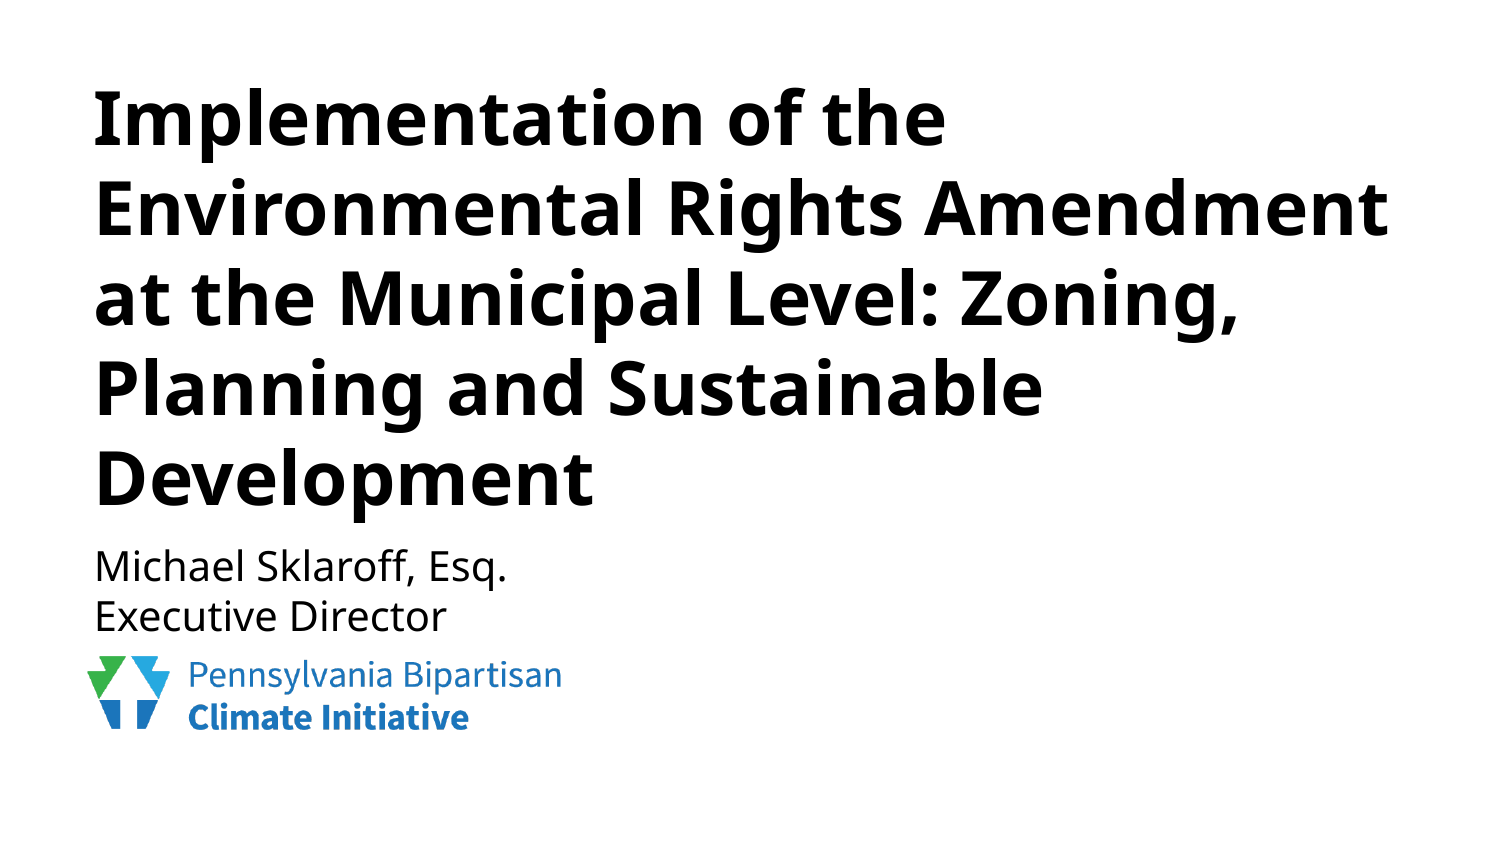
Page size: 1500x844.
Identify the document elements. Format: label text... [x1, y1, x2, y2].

subtitle Michael Sklaroff, Esq. Executive Director [78, 519, 1118, 655]
picture [78, 640, 571, 744]
title Implementation of the Environmental Rights Amendment at the Municipal Level: Zoning, Planning and Sustainable Development [78, 55, 1414, 470]
